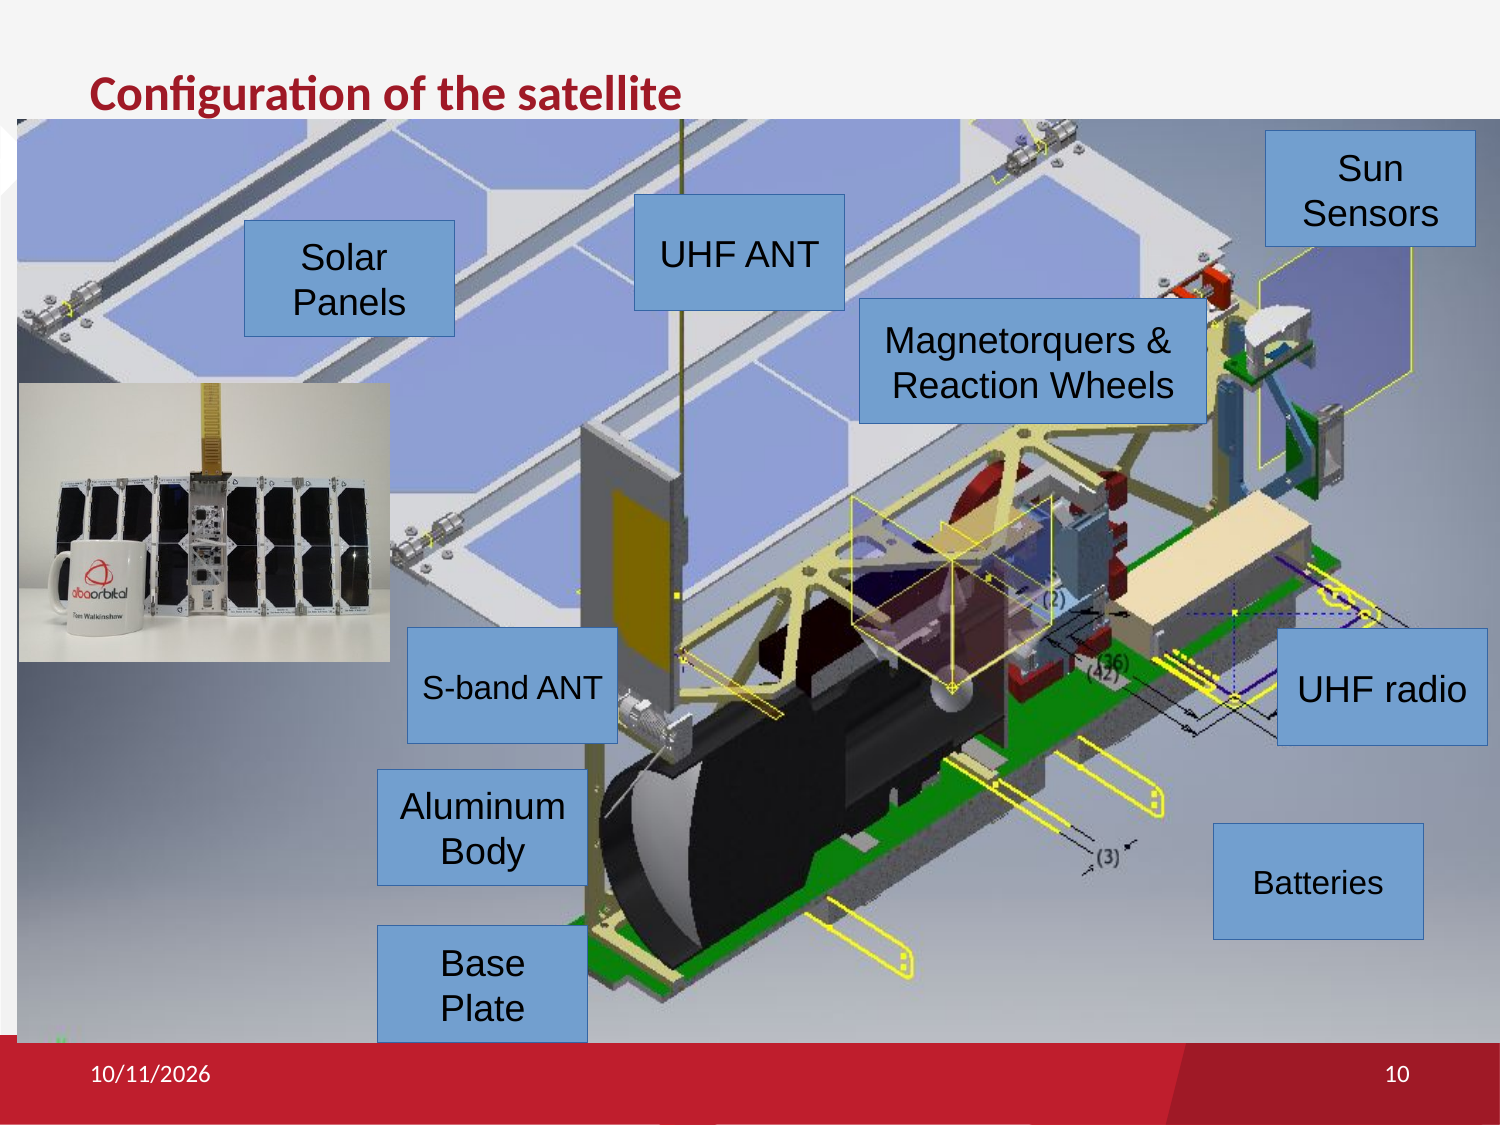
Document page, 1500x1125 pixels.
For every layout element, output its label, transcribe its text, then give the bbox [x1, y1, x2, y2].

text_box Configuration of the satellite [75, 30, 1425, 117]
picture [17, 118, 1500, 1043]
text_box 05/09/2019 [74, 1051, 425, 1103]
text_box 1 [1074, 1051, 1425, 1103]
